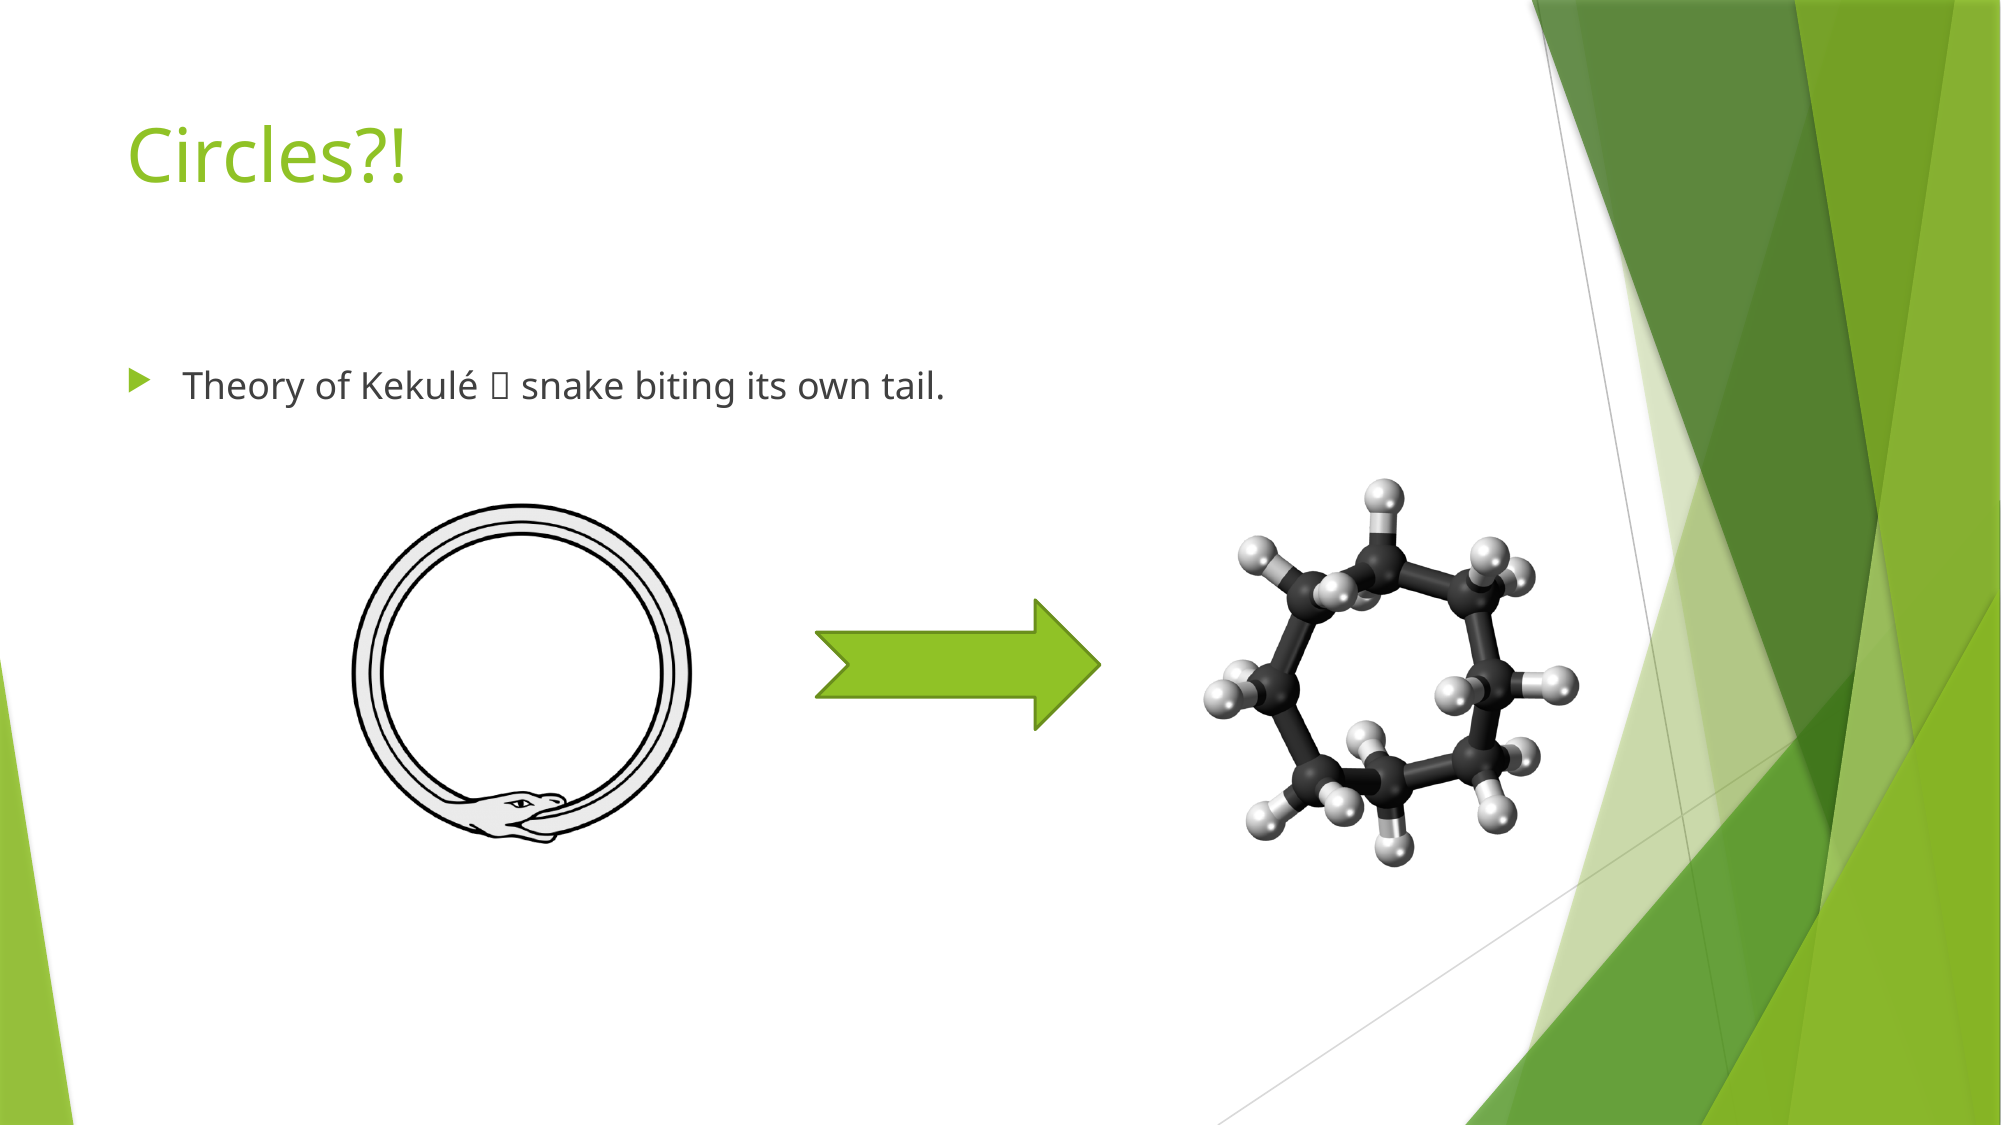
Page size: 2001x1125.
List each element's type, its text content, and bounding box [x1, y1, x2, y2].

text_box [504, 188, 2000, 234]
text_box [814, 598, 1102, 731]
picture [1186, 462, 1595, 884]
picture [347, 498, 696, 847]
list Theory of Kekulé  snake biting its own tail. [111, 354, 1522, 992]
title Circles?! [111, 99, 1522, 317]
